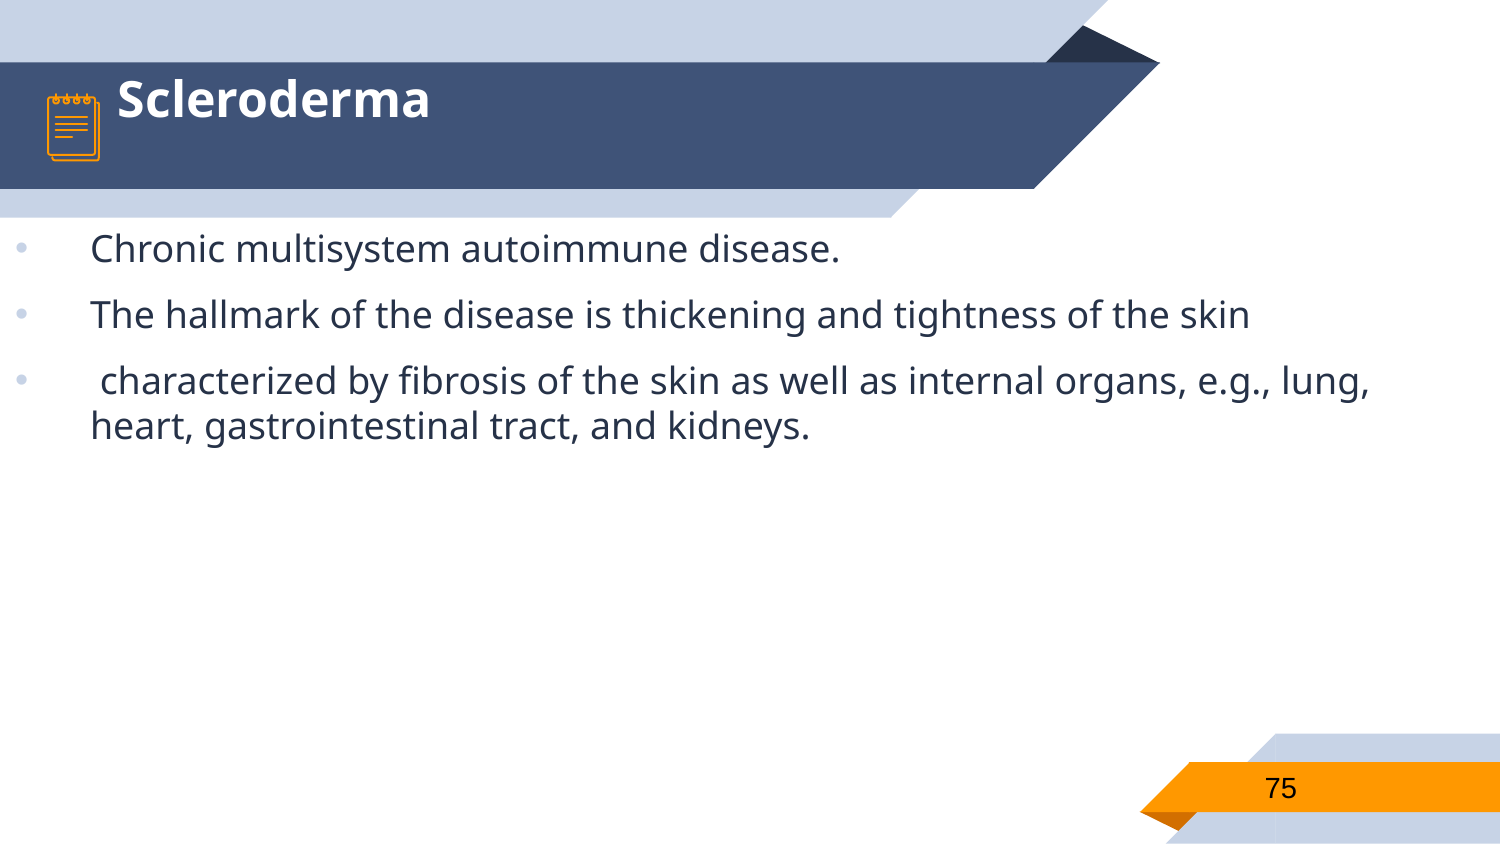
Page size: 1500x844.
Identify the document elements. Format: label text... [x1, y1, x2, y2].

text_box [47, 93, 100, 161]
list Chronic multisystem autoimmune disease. The hallmark of the disease is thickening and tightness of the skin characterized by fibrosis of the skin as well as internal organs, e.g., lung, heart, gastrointestinal tract, and kidneys. [0, 100, 1500, 617]
slide_number 75 [1249, 760, 1494, 813]
